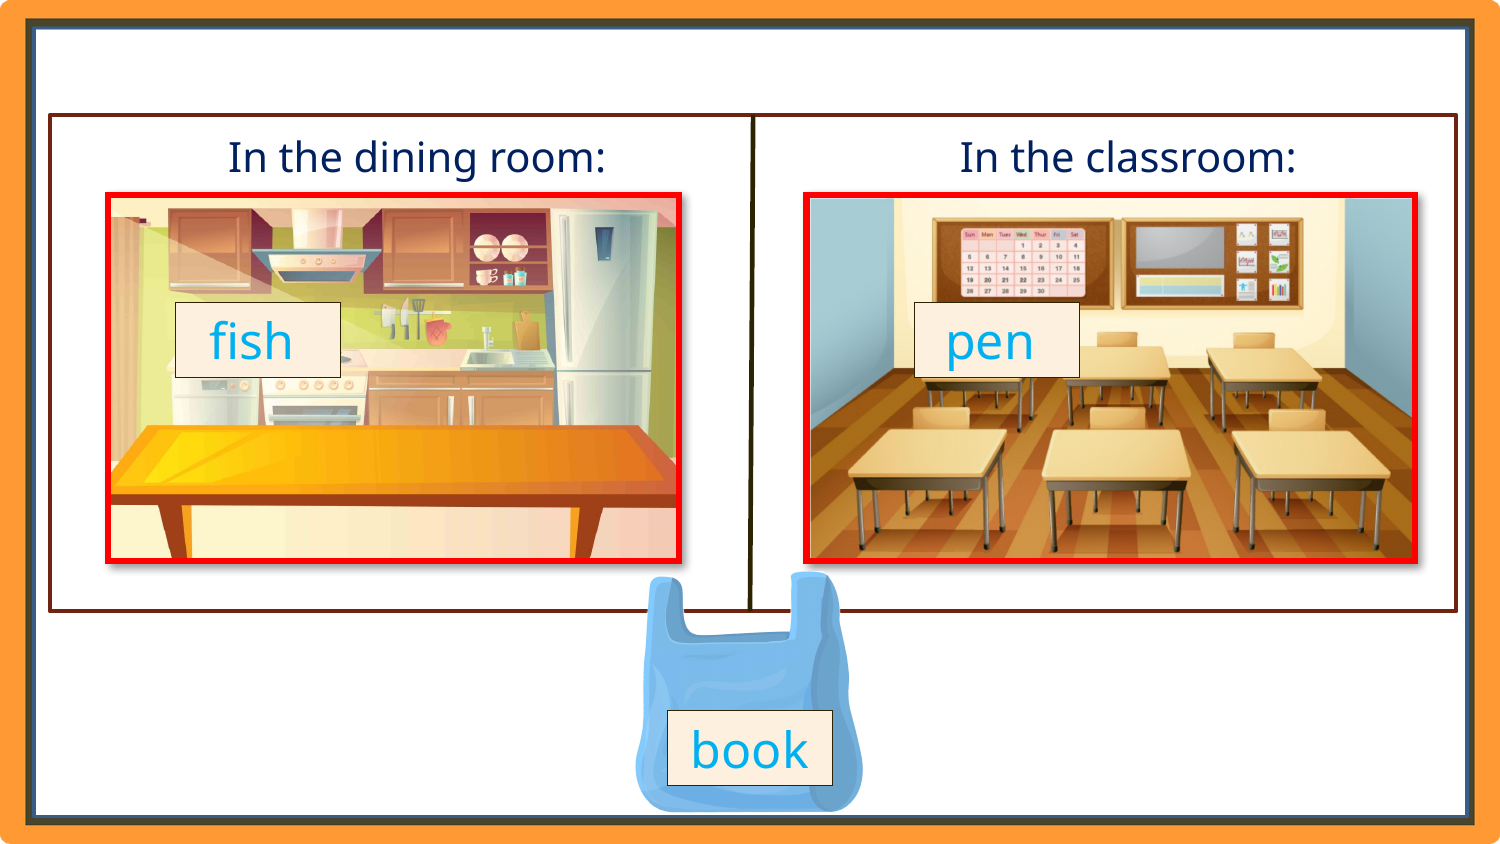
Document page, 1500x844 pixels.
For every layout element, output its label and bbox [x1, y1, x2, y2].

text_box [49, 114, 1457, 612]
picture [0, 0, 1500, 844]
